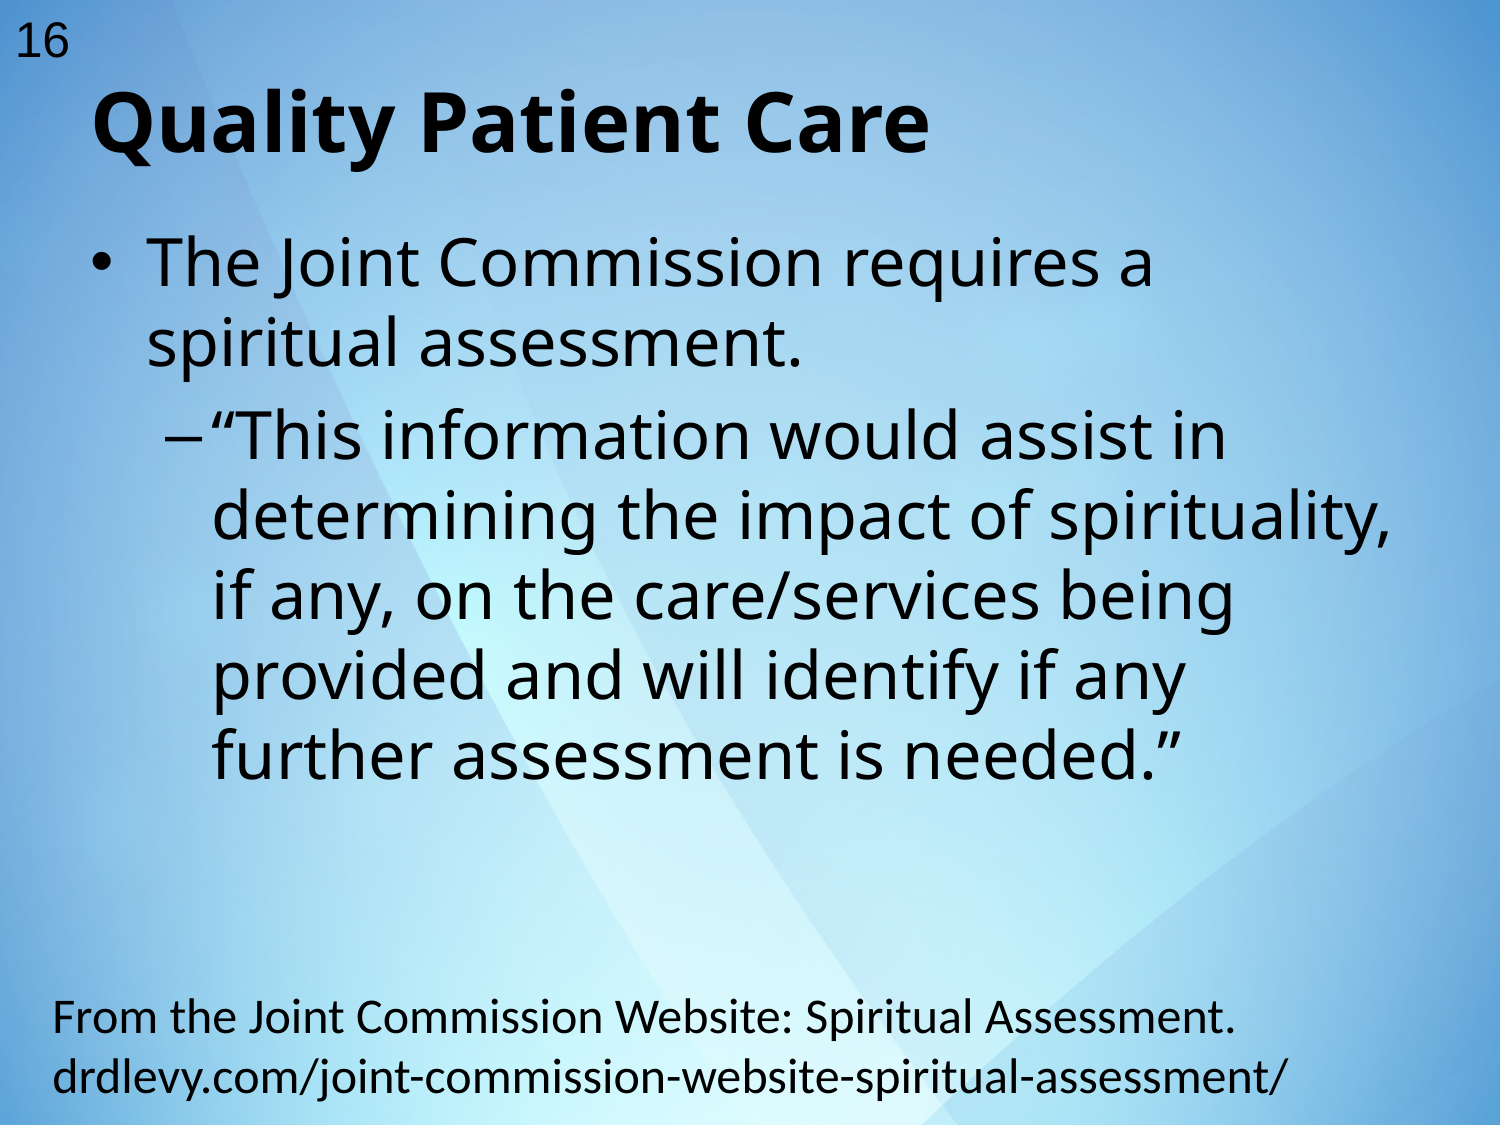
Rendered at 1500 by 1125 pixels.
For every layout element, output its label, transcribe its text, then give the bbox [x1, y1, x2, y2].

picture [0, 0, 1500, 1125]
title Quality Patient Care [75, 24, 1425, 213]
text_box From the Joint Commission Website: Spiritual Assessment. drdlevy.com/joint-commission-website-spiritual-assessment/ [37, 976, 1463, 1125]
list The Joint Commission requires a spiritual assessment. “This information would assist in determining the impact of spirituality, if any, on the care/services being provided and will identify if any further assessment is needed.” [75, 213, 1425, 955]
slide_number 16 [0, 0, 100, 66]
